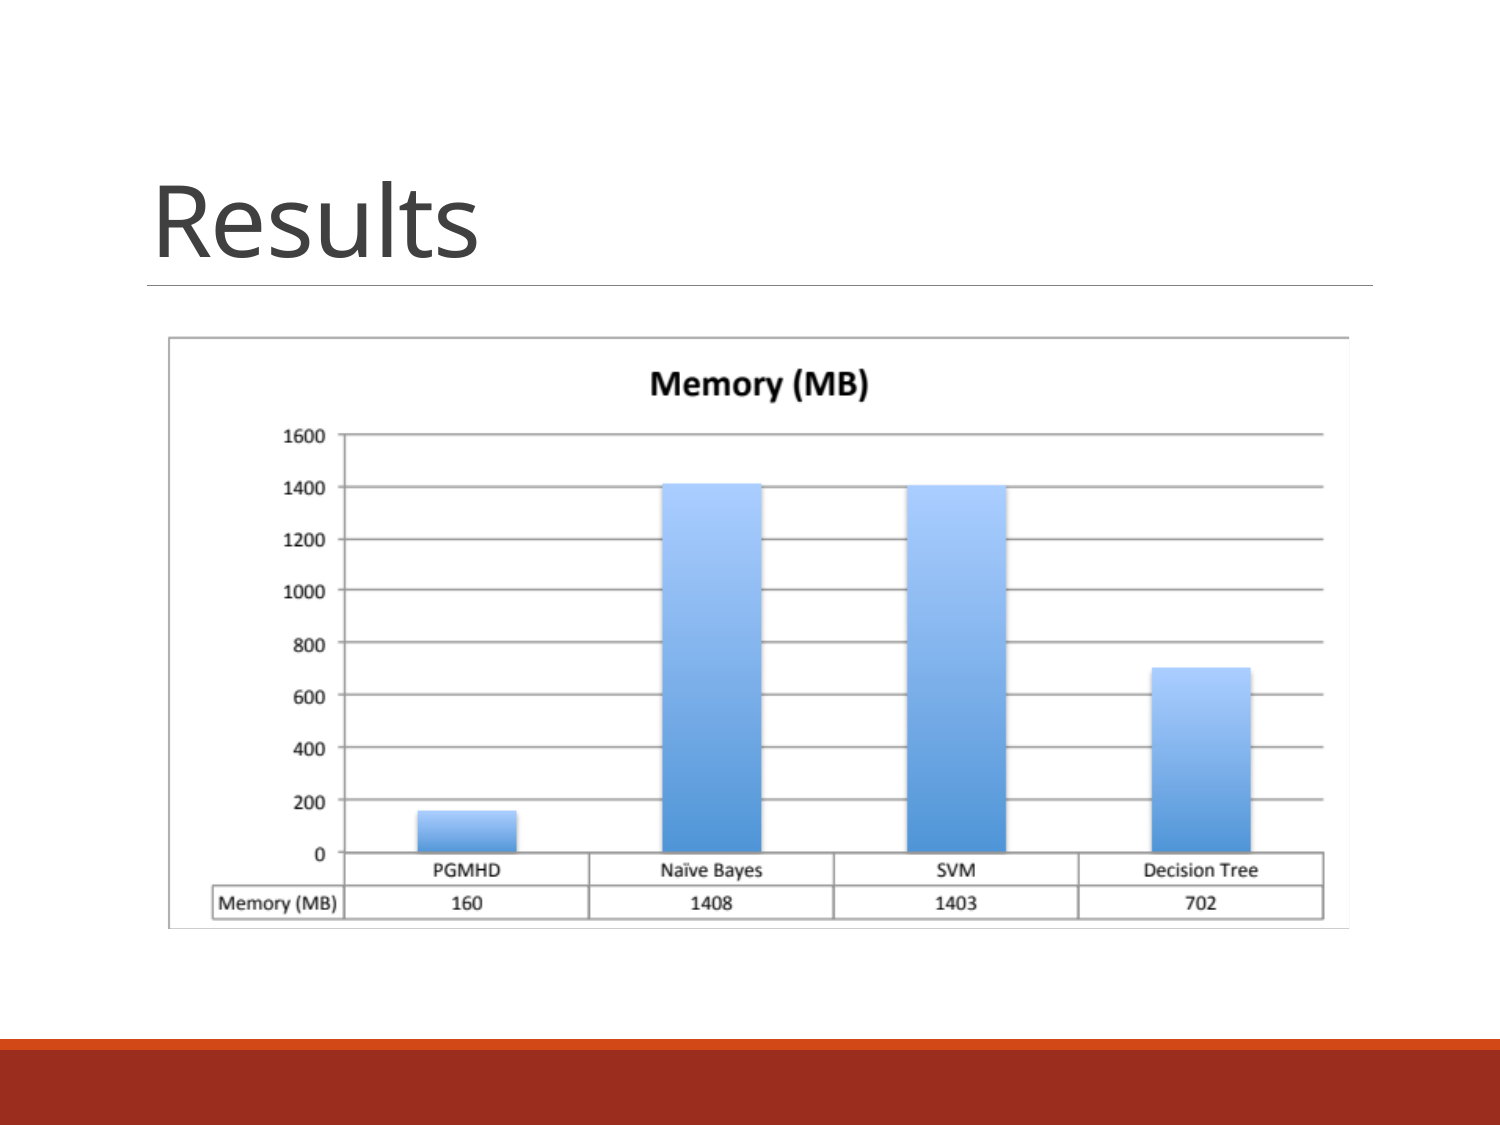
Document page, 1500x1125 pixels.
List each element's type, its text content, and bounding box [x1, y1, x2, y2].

picture [167, 336, 1350, 929]
title Results [135, 47, 1373, 285]
